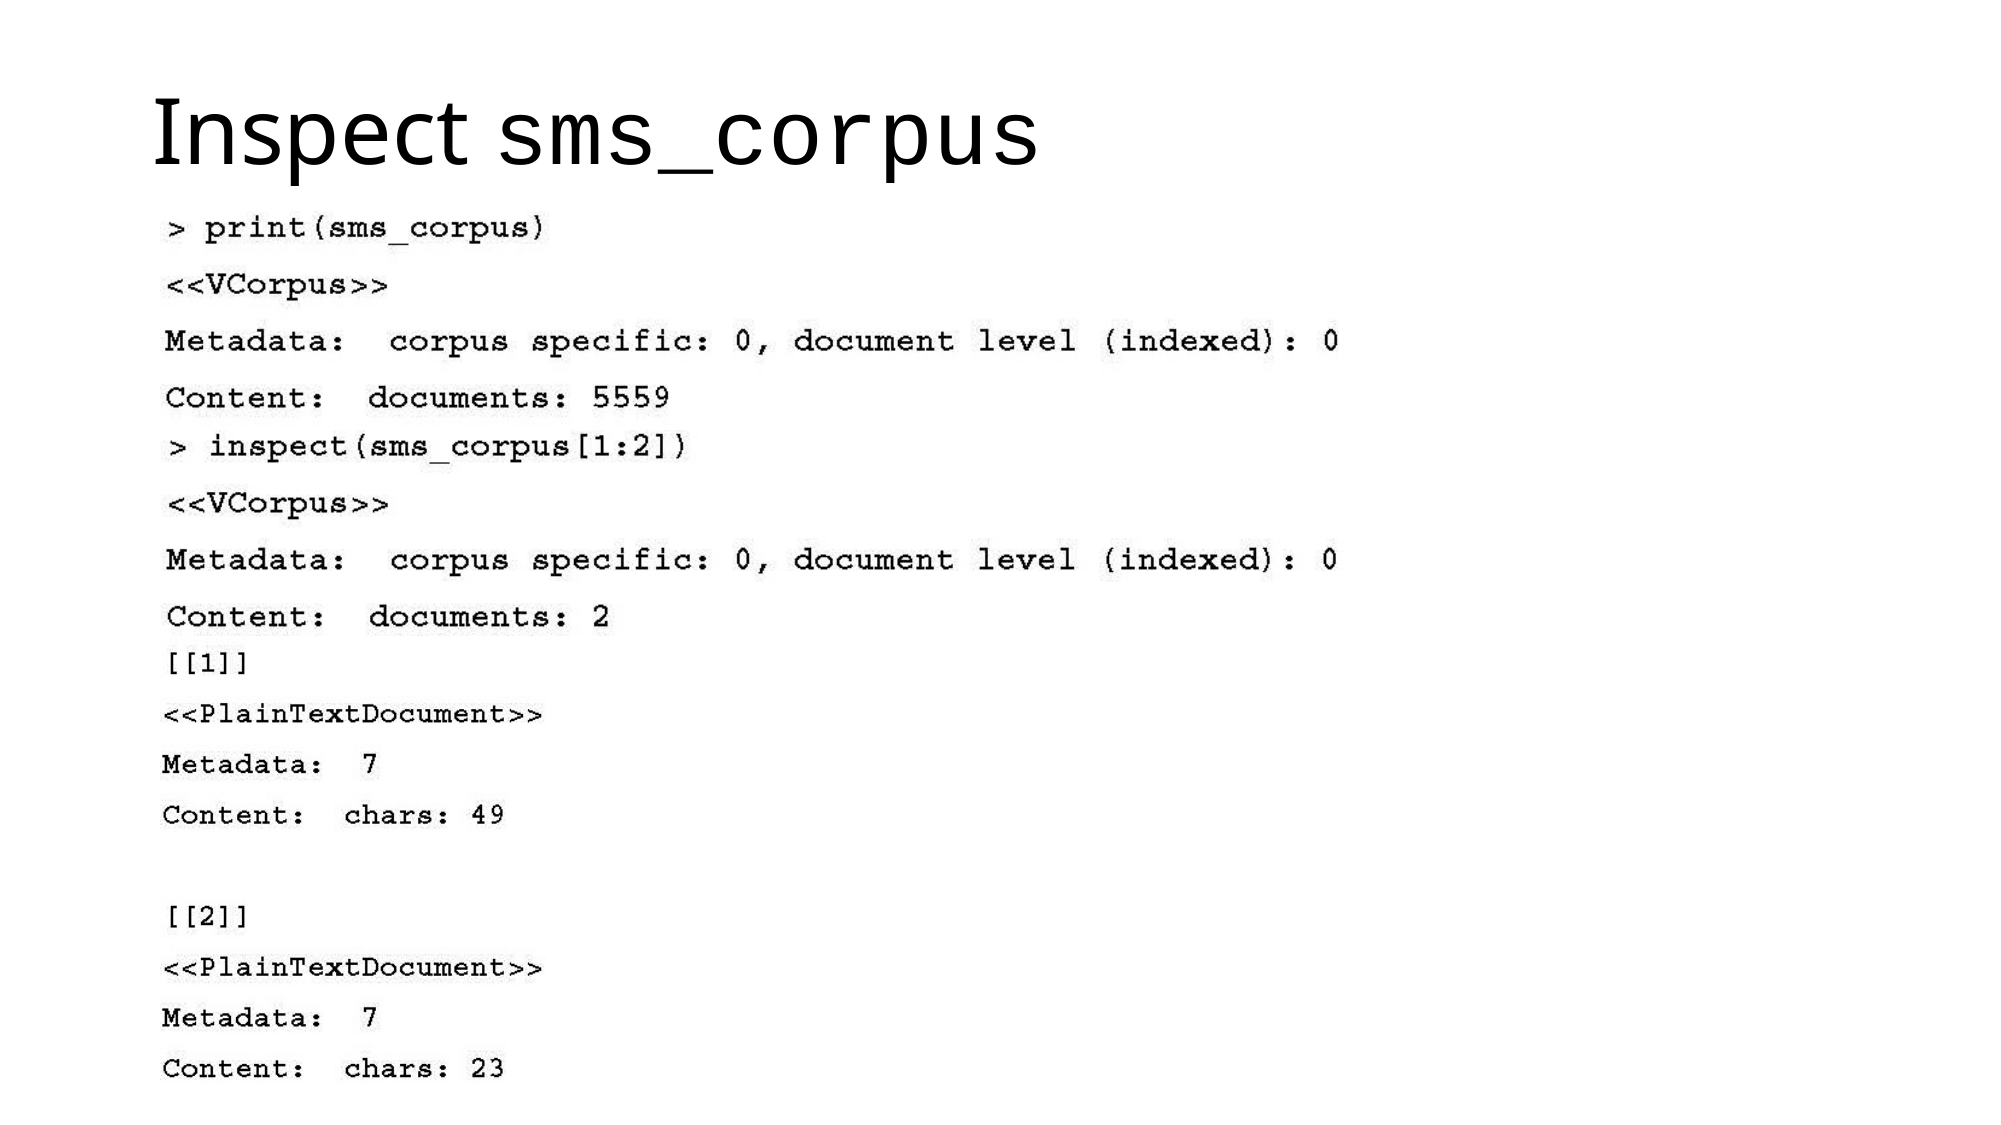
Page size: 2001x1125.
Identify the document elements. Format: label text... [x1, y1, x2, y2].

title Inspect sms_corpus [137, 59, 1863, 211]
picture [160, 430, 1344, 636]
picture [160, 638, 557, 1093]
picture [160, 210, 1344, 428]
